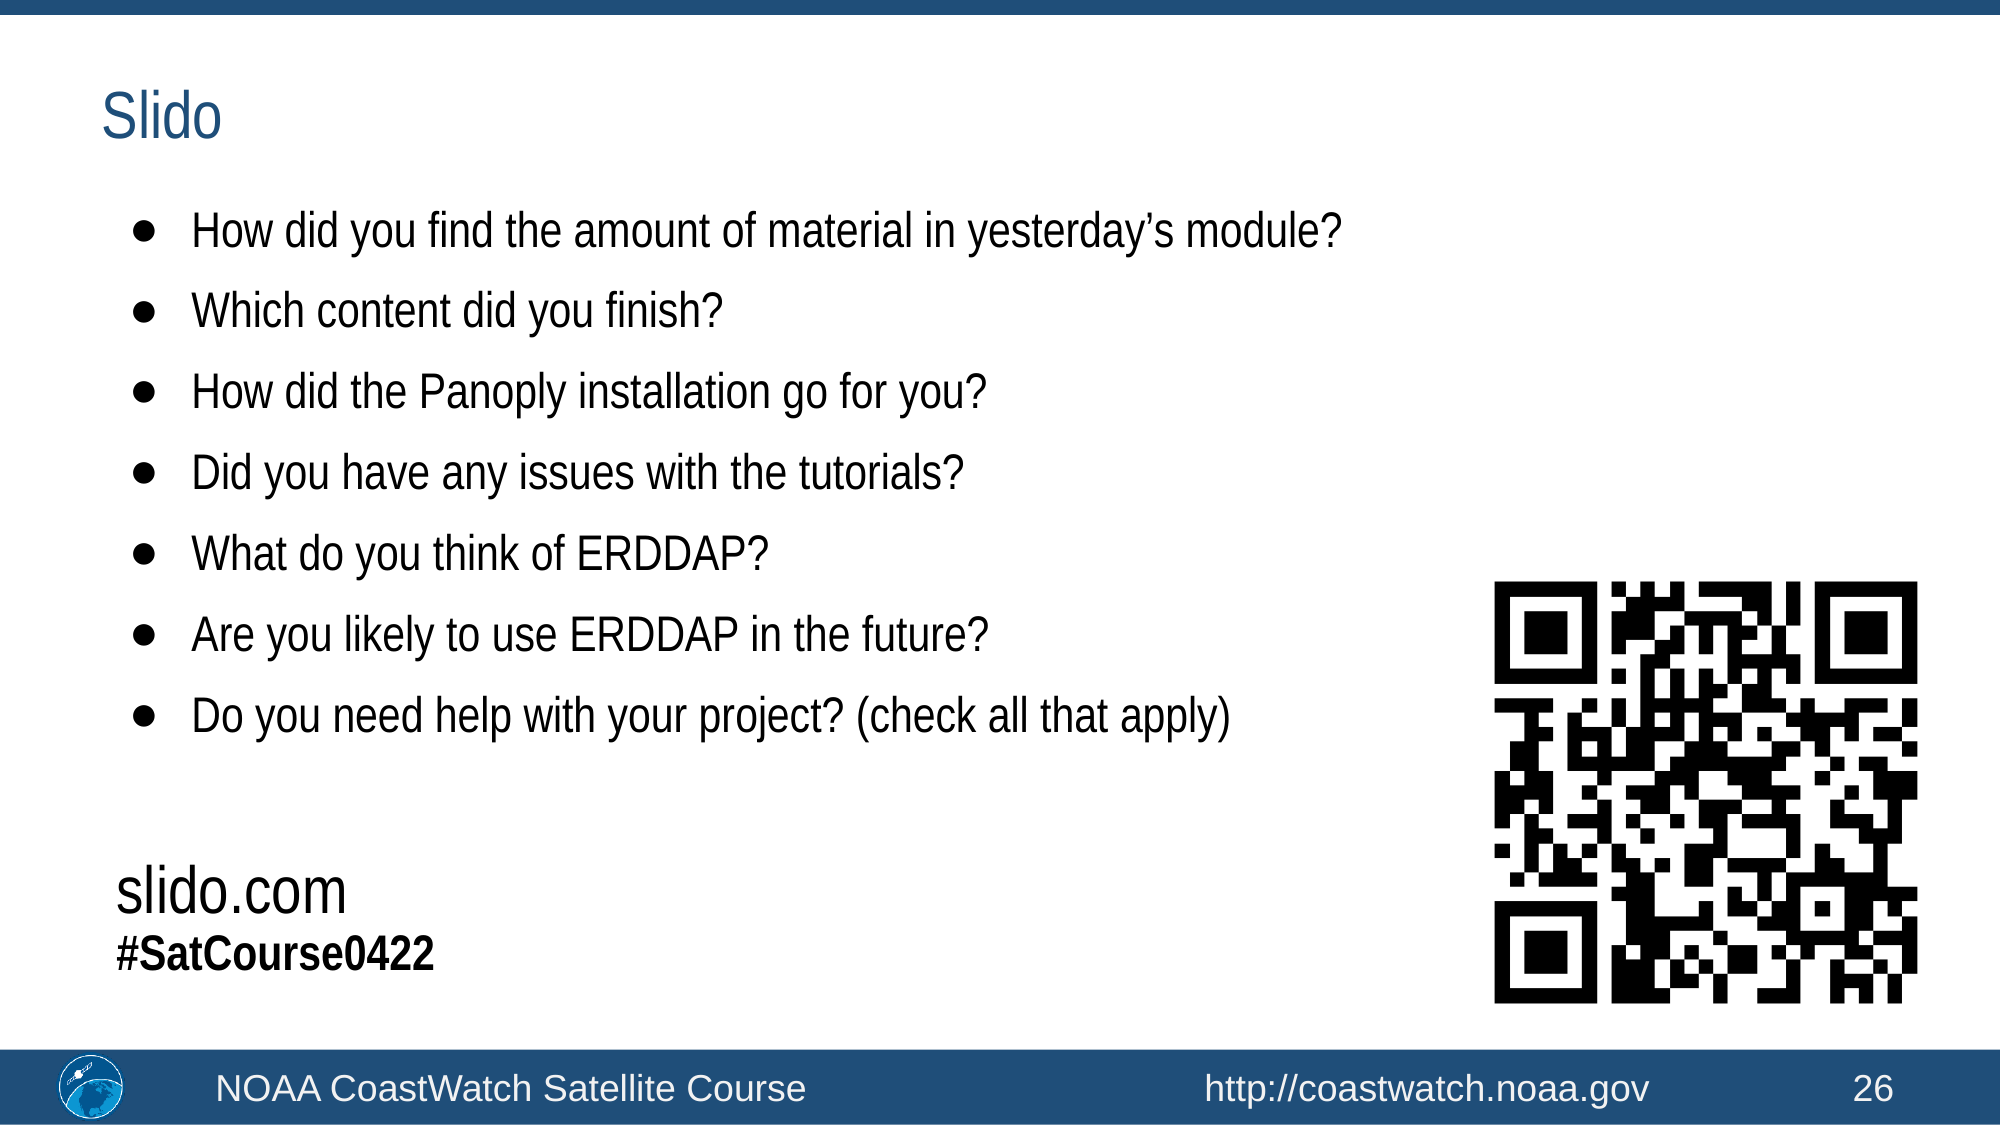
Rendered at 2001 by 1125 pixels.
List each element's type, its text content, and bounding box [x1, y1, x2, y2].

footer NOAA CoastWatch Satellite Course http://coastwatch.noaa.gov [200, 1056, 1738, 1117]
text_box Slido [86, 73, 1812, 291]
picture [1470, 559, 1942, 1025]
slide_number 26 [1837, 1056, 2000, 1117]
text_box How did you find the amount of material in yesterday’s module? Which content did you finish? How did the Panoply installation go for you? Did you have any issues with the tutorials? What do you think of ERDDAP? Are you likely to use ERDDAP in the future? Do you need help with your project? (check all that apply) slido.com #SatCourse0422 [101, 189, 1893, 909]
picture [56, 1052, 125, 1121]
